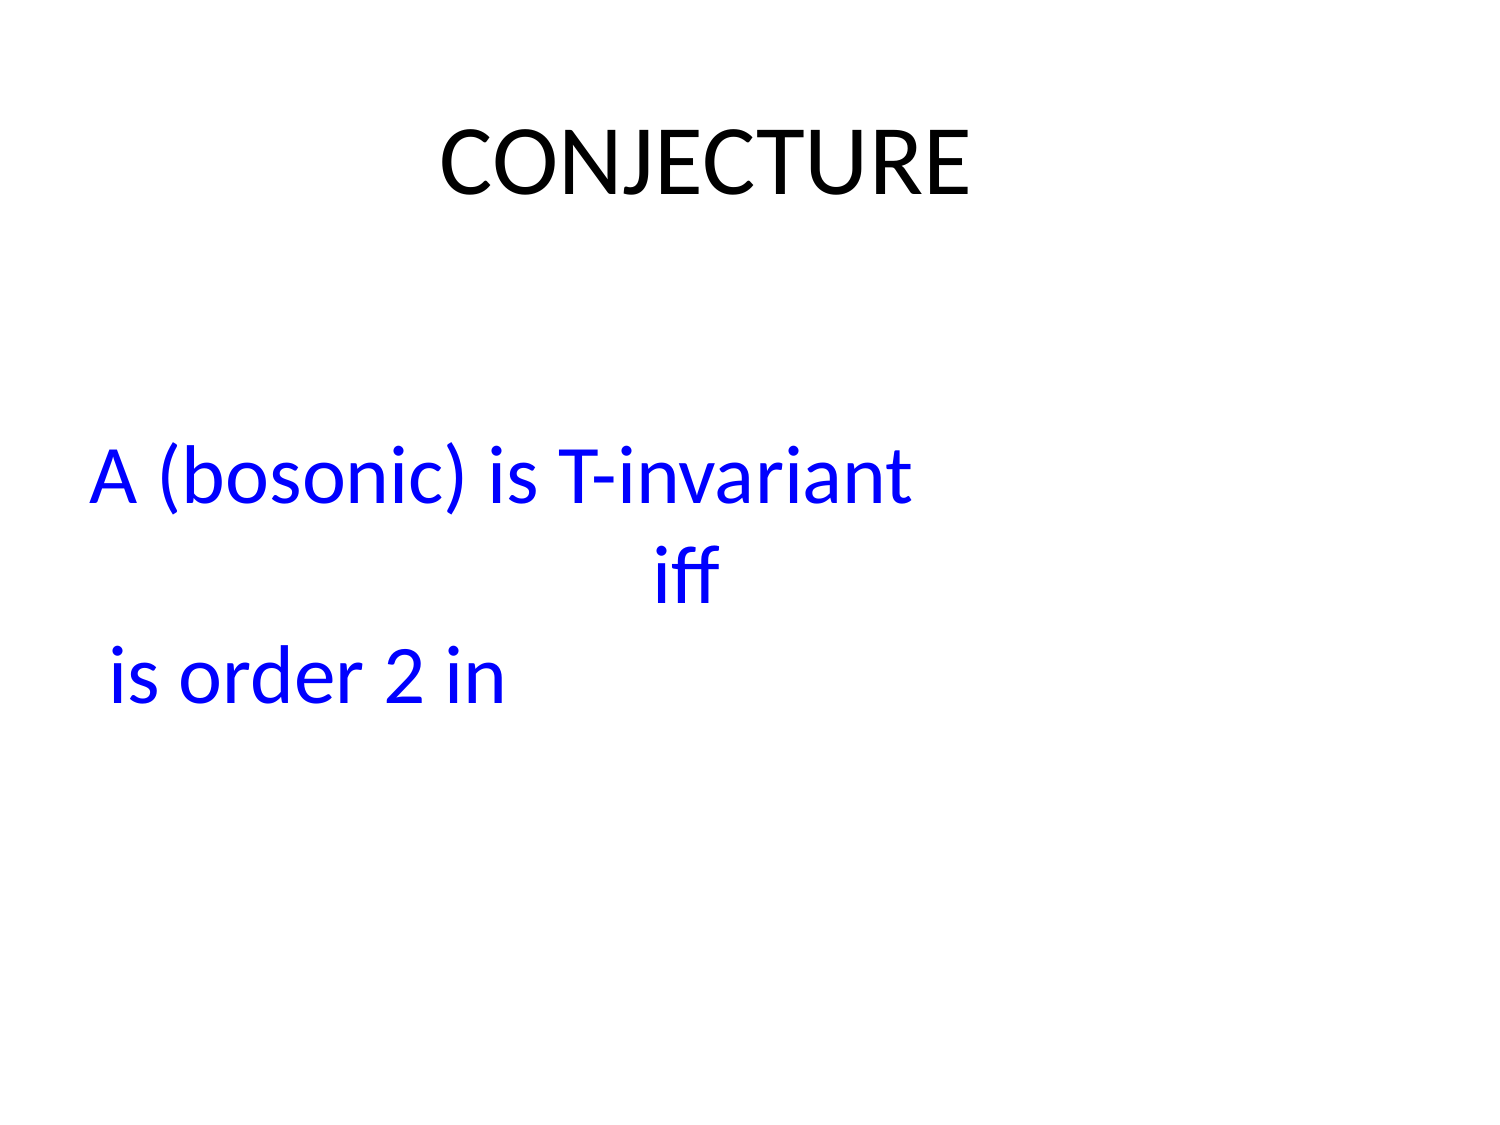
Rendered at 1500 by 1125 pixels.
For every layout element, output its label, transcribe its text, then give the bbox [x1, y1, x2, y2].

text_box CONJECTURE [425, 87, 1063, 223]
